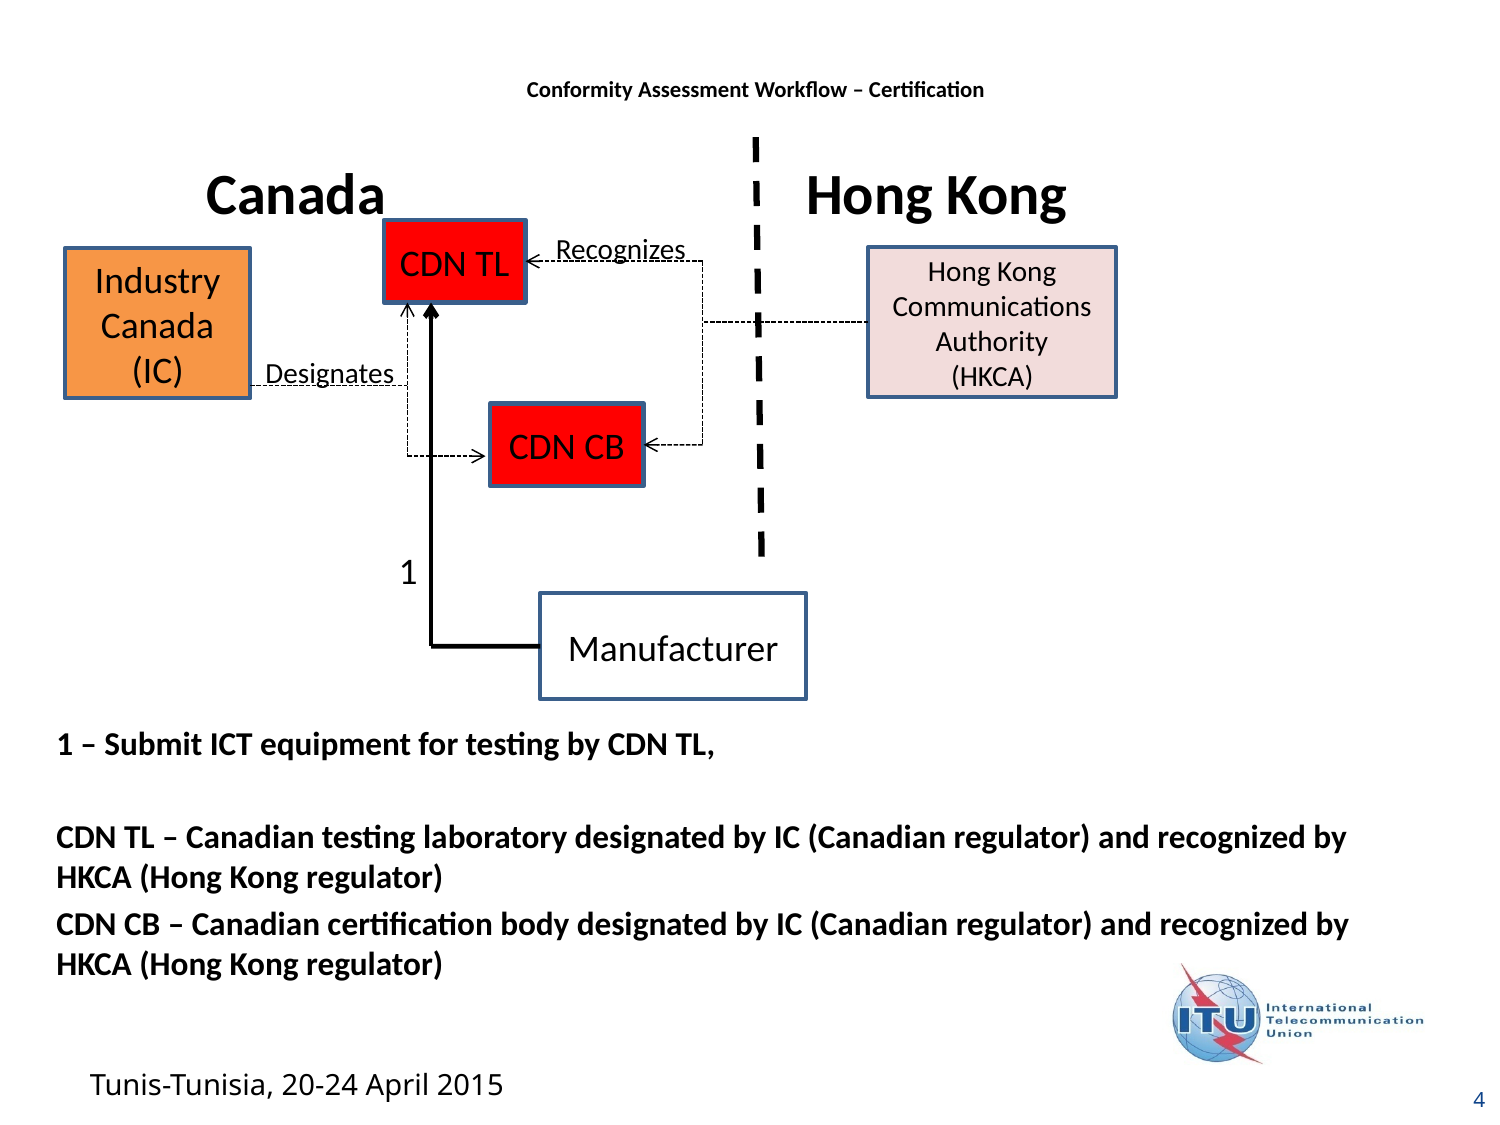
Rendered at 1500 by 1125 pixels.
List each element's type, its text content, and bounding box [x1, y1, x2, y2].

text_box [755, 136, 763, 571]
slide_number 4 [1444, 1081, 1500, 1122]
text_box Designates [250, 346, 403, 385]
text_box Industry Canada (IC) [63, 246, 252, 400]
text_box Hong Kong Communications Authority (HKCA) [866, 245, 1118, 399]
text_box CDN TL [382, 218, 528, 305]
text_box 1 [383, 539, 426, 600]
text_box CDN CB [488, 401, 646, 488]
text_box Recognizes [541, 223, 702, 260]
text_box Manufacturer [538, 591, 808, 701]
text_box Designates [250, 391, 403, 397]
list Canada Hong Kong 1 – Submit ICT equipment for testing by CDN TL, CDN TL – Canadian testing laboratory designated by IC (Canadian regulator) and recognized by HKCA (Hong Kong regulator) CDN CB – Canadian certification body designated by IC (Canadian regulator) and recognized by HKCA (Hong Kong regulator) [41, 149, 1388, 1012]
picture [1151, 962, 1436, 1071]
title Conformity Assessment Workflow – Certification [76, 66, 1435, 138]
text_box Tunis-Tunisia, 20-24 April 2015 [74, 1058, 668, 1103]
text_box Designates [412, 346, 420, 397]
